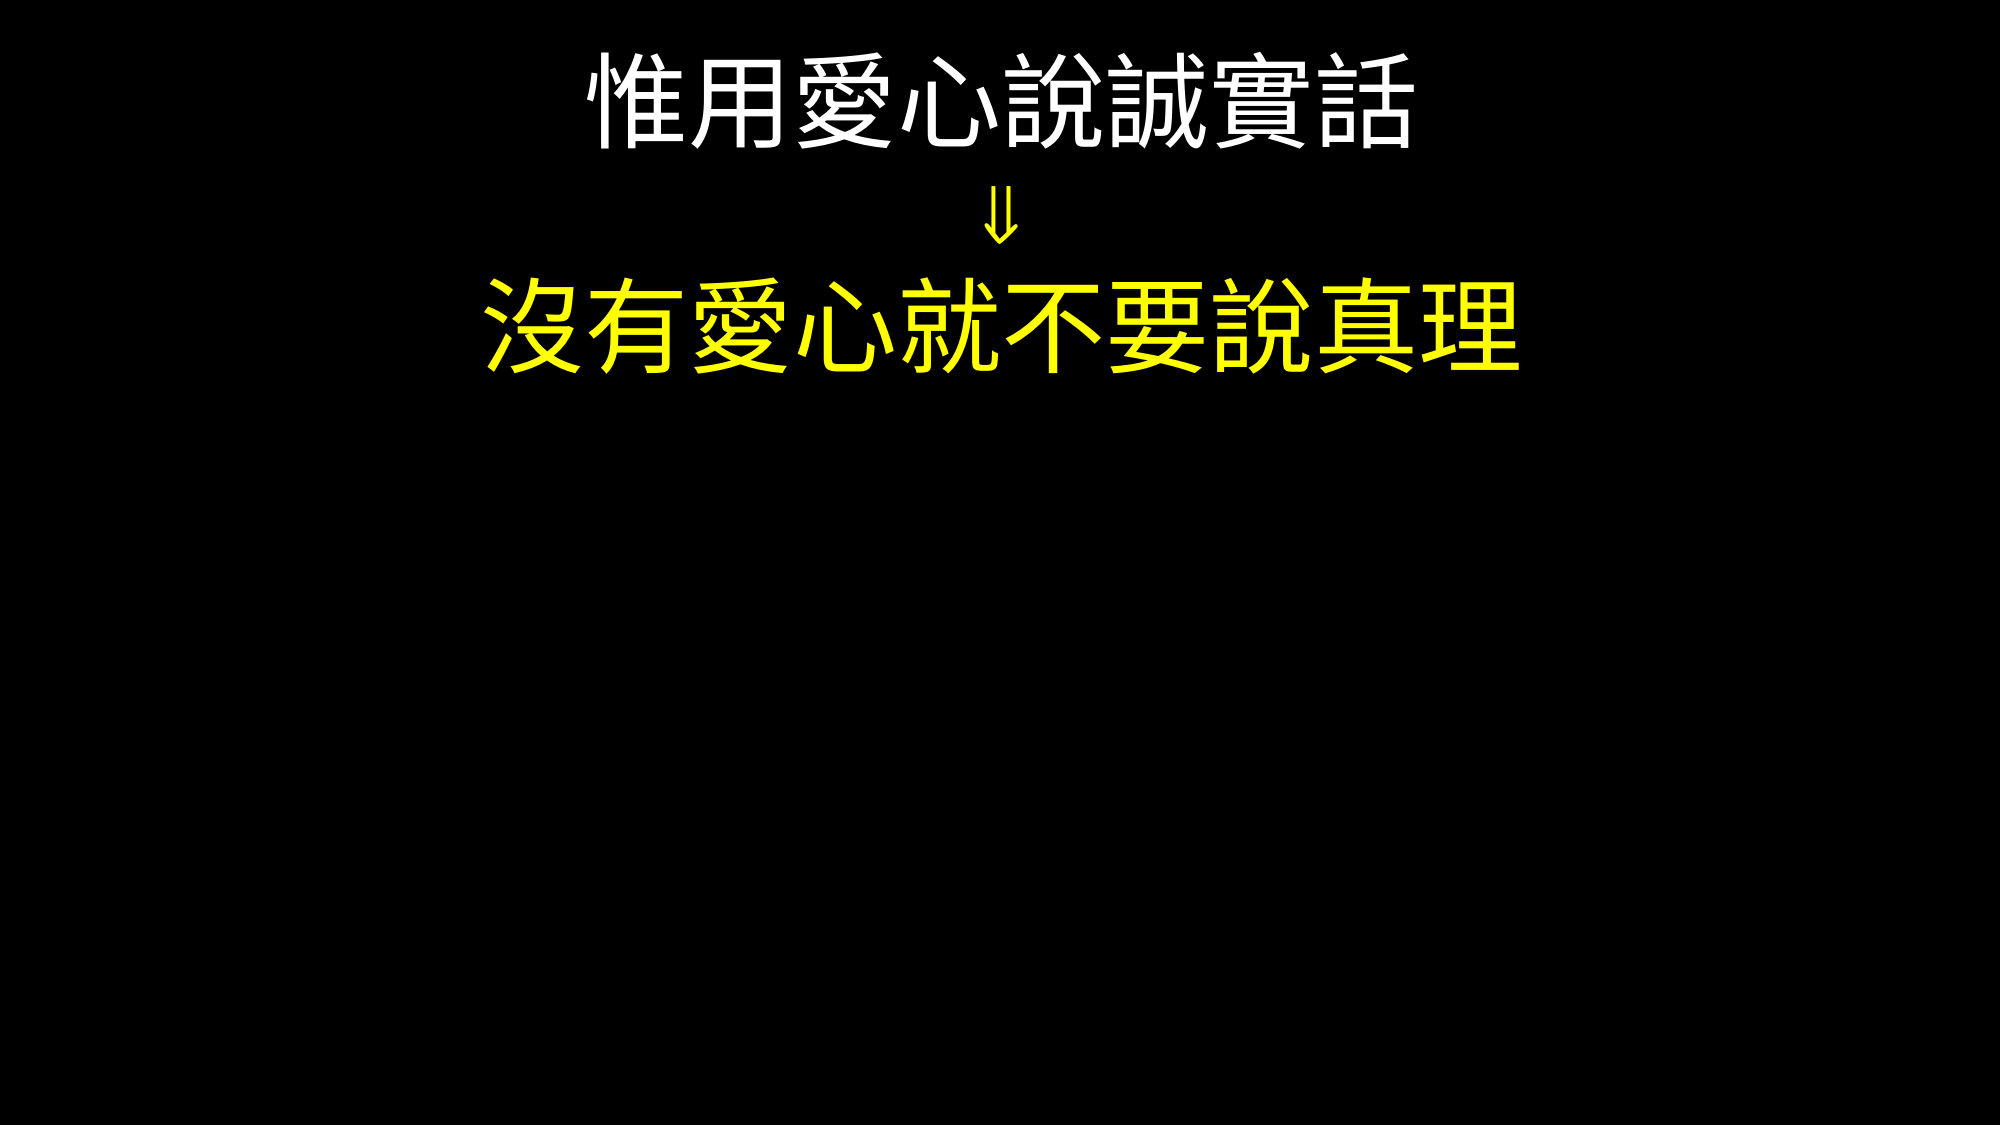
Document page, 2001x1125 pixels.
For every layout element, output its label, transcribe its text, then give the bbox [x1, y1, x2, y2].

list 惟用愛心說誠實話  沒有愛心就不要說真理 [30, 28, 1974, 1054]
